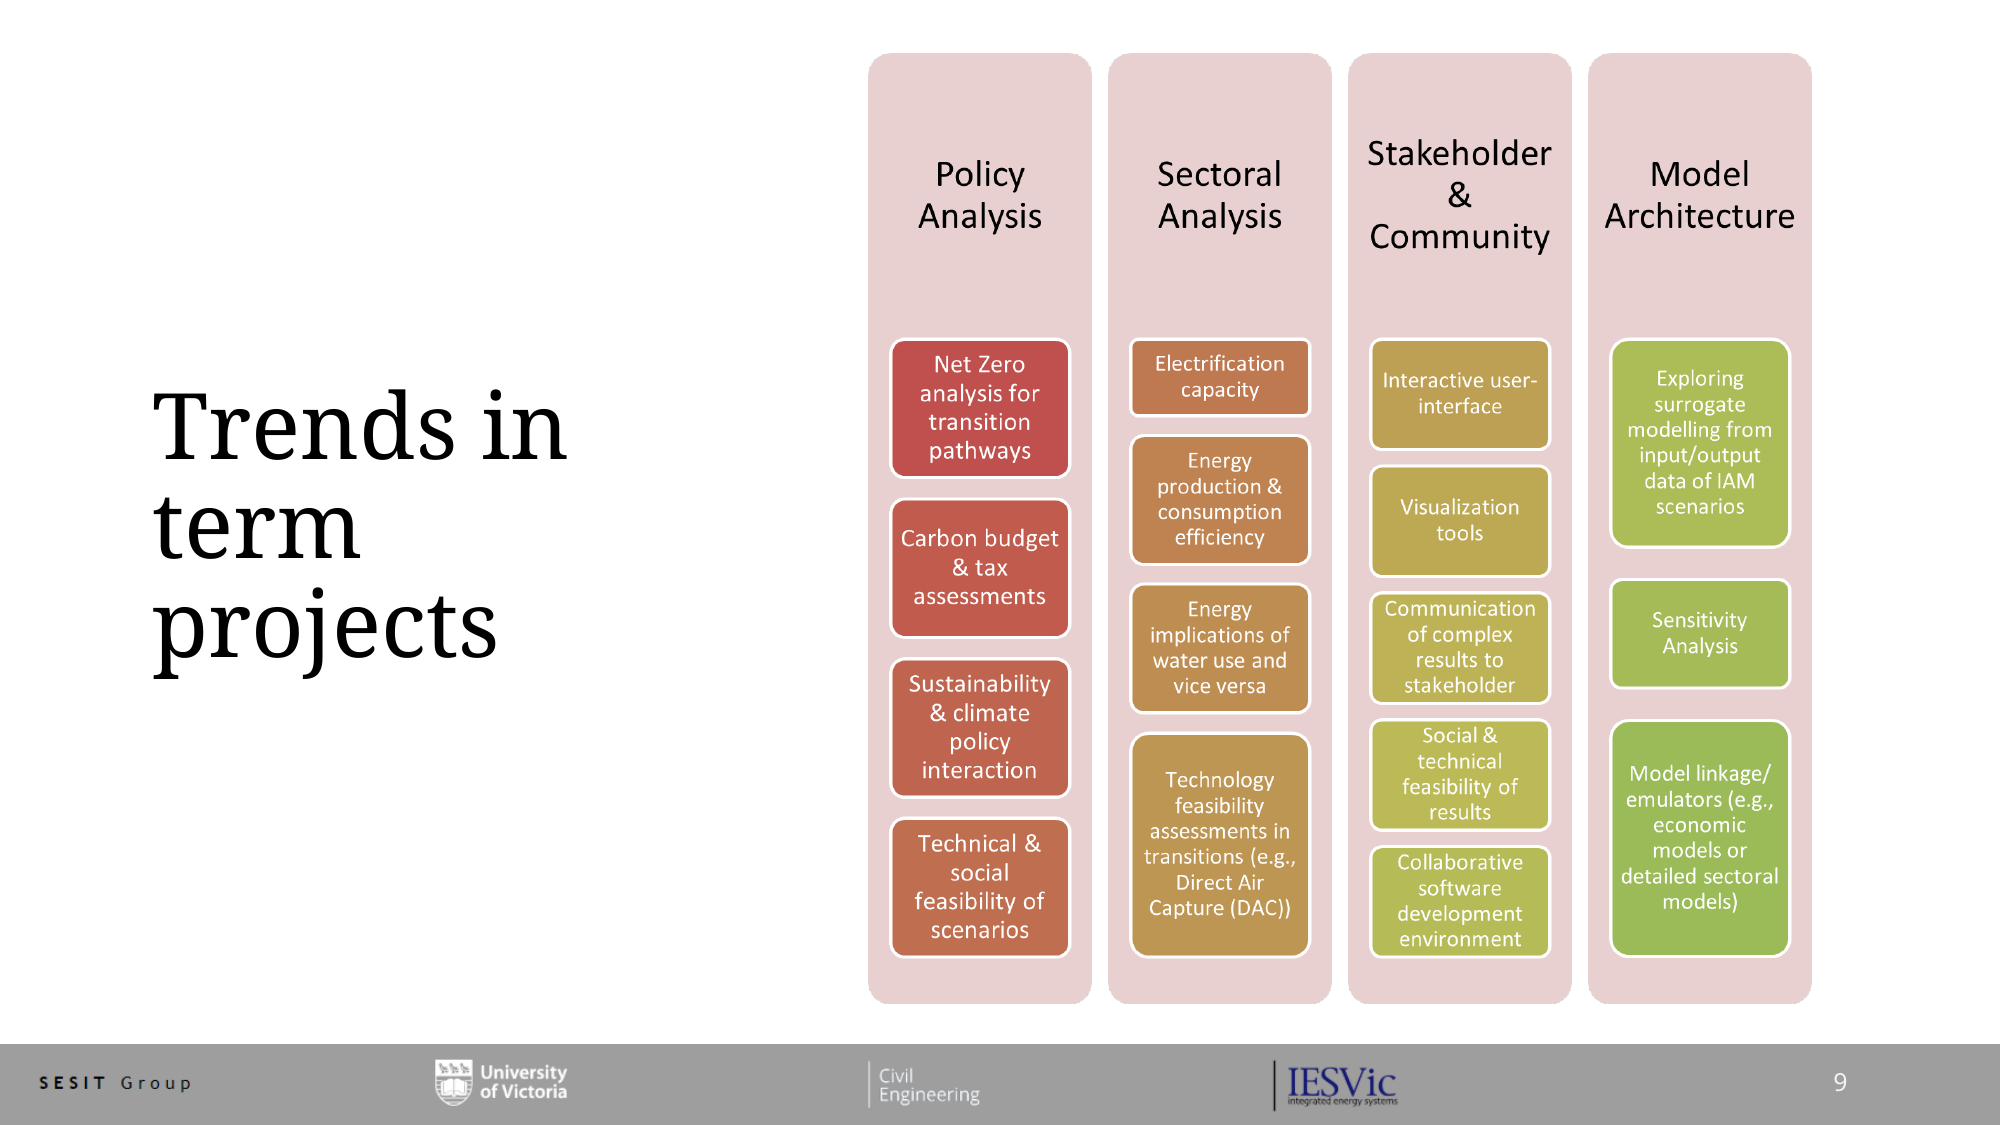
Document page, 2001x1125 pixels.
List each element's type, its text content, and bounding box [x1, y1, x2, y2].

slide_number 9 [1412, 1054, 1863, 1114]
picture [0, 1044, 2000, 1125]
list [868, 53, 1819, 1004]
title Trends in term projects [137, 59, 701, 997]
